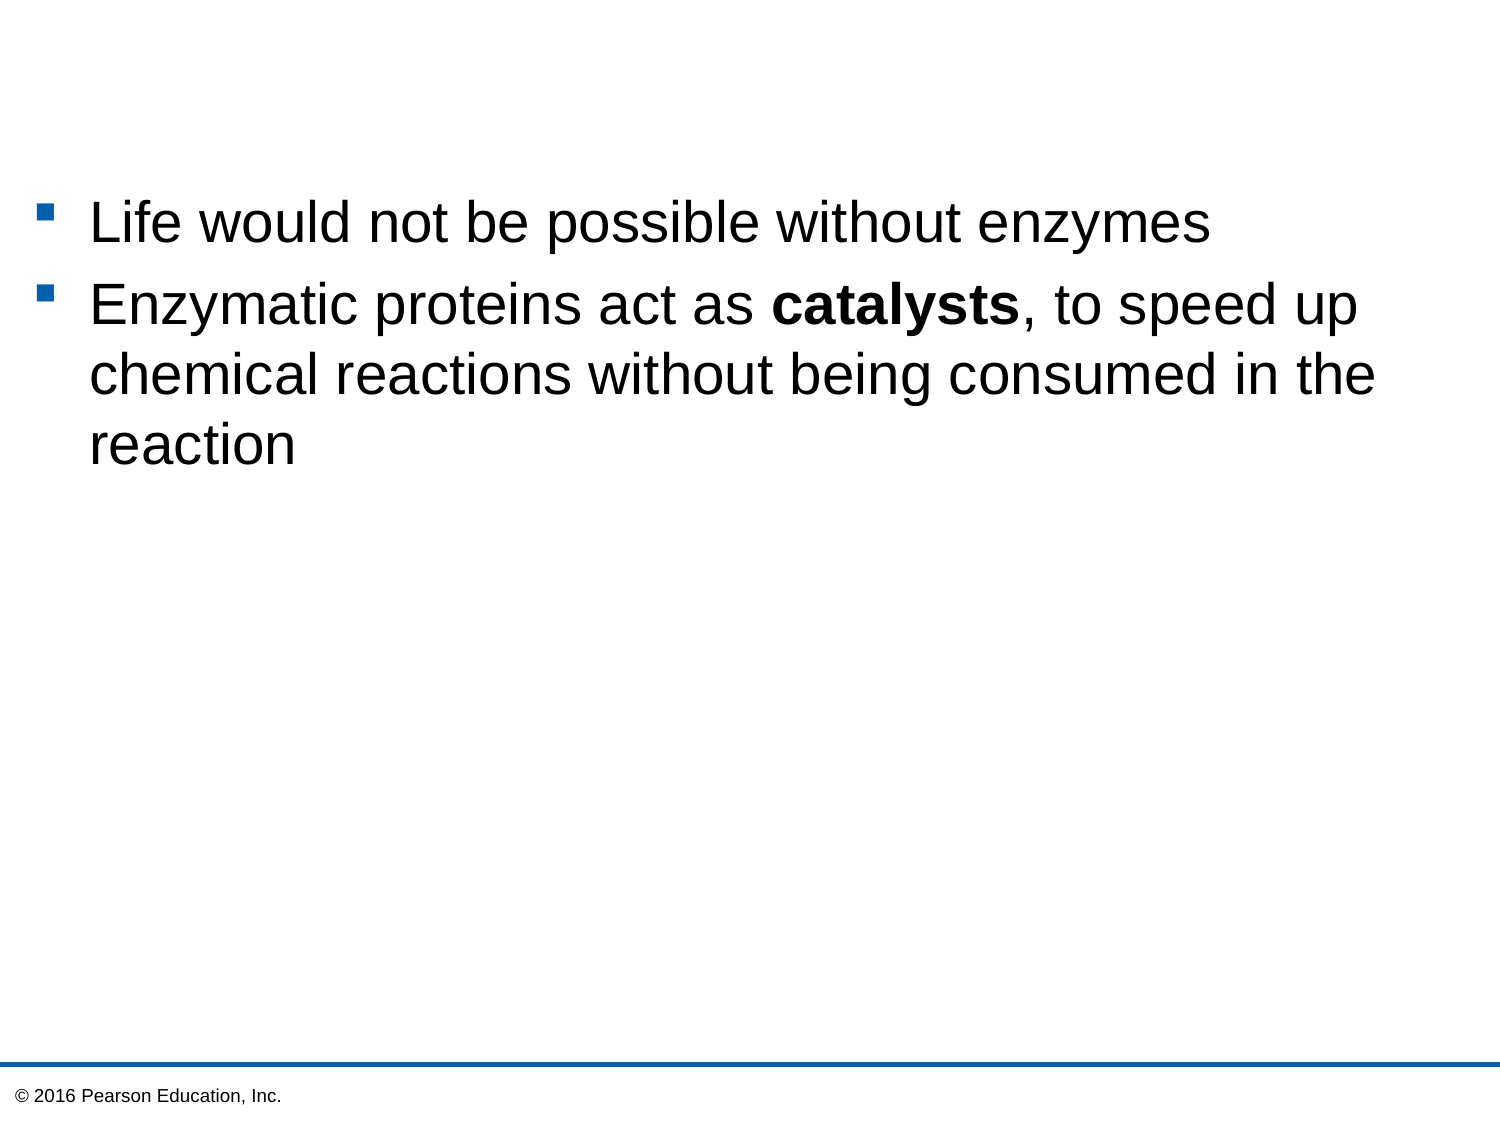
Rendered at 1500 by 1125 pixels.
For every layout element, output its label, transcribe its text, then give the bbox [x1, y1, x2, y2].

footer © 2016 Pearson Education, Inc. [0, 1064, 507, 1125]
list Life would not be possible without enzymes Enzymatic proteins act as catalysts, to speed up chemical reactions without being consumed in the reaction [23, 184, 1464, 1043]
